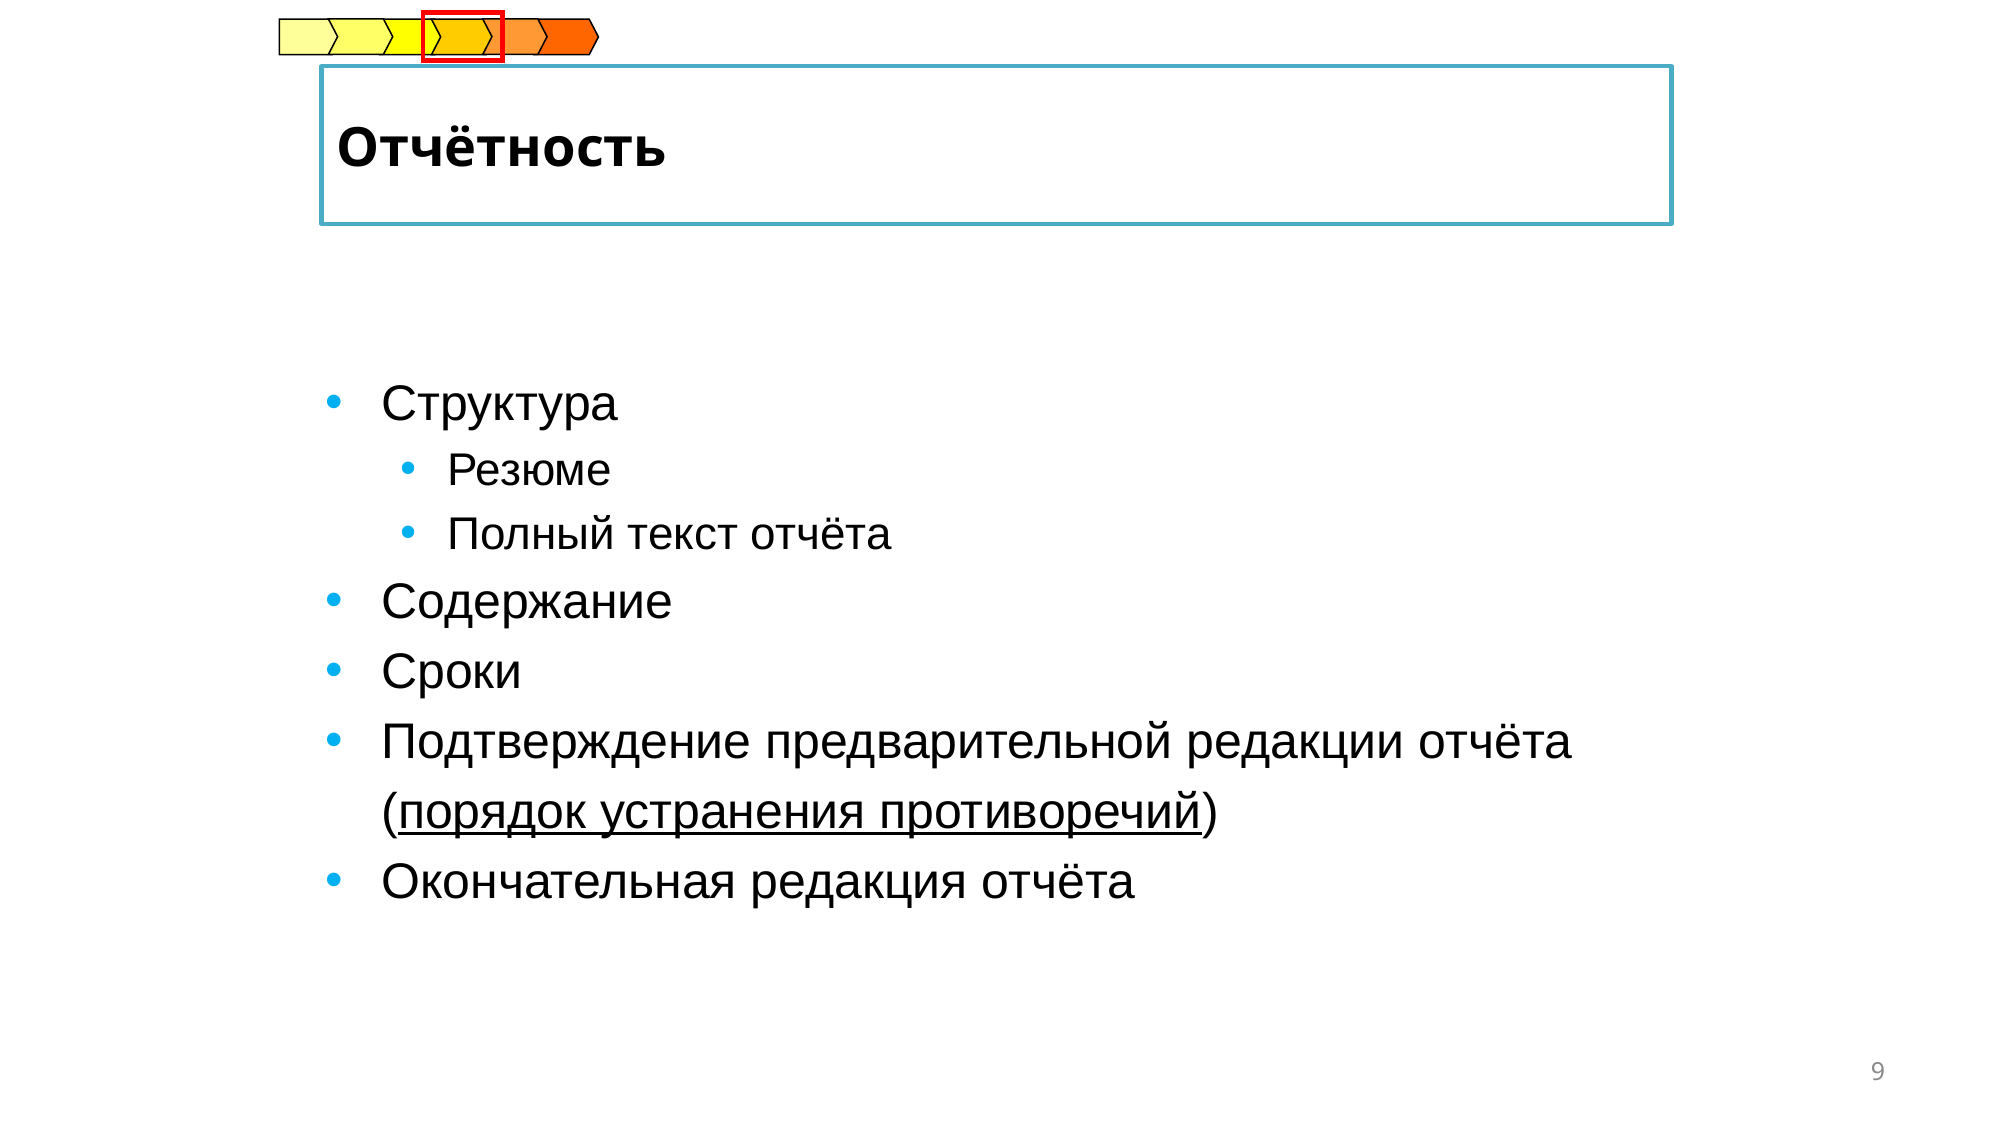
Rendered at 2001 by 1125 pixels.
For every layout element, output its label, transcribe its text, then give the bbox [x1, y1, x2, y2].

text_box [279, 12, 599, 61]
list Структура Резюме Полный текст отчёта Содержание Сроки Подтверждение предварительной редакции отчёта (порядок устранения противоречий) Окончательная редакция отчёта [310, 363, 2000, 1106]
slide_number 9 [1433, 1042, 1900, 1103]
text_box Отчётность [319, 64, 1674, 226]
